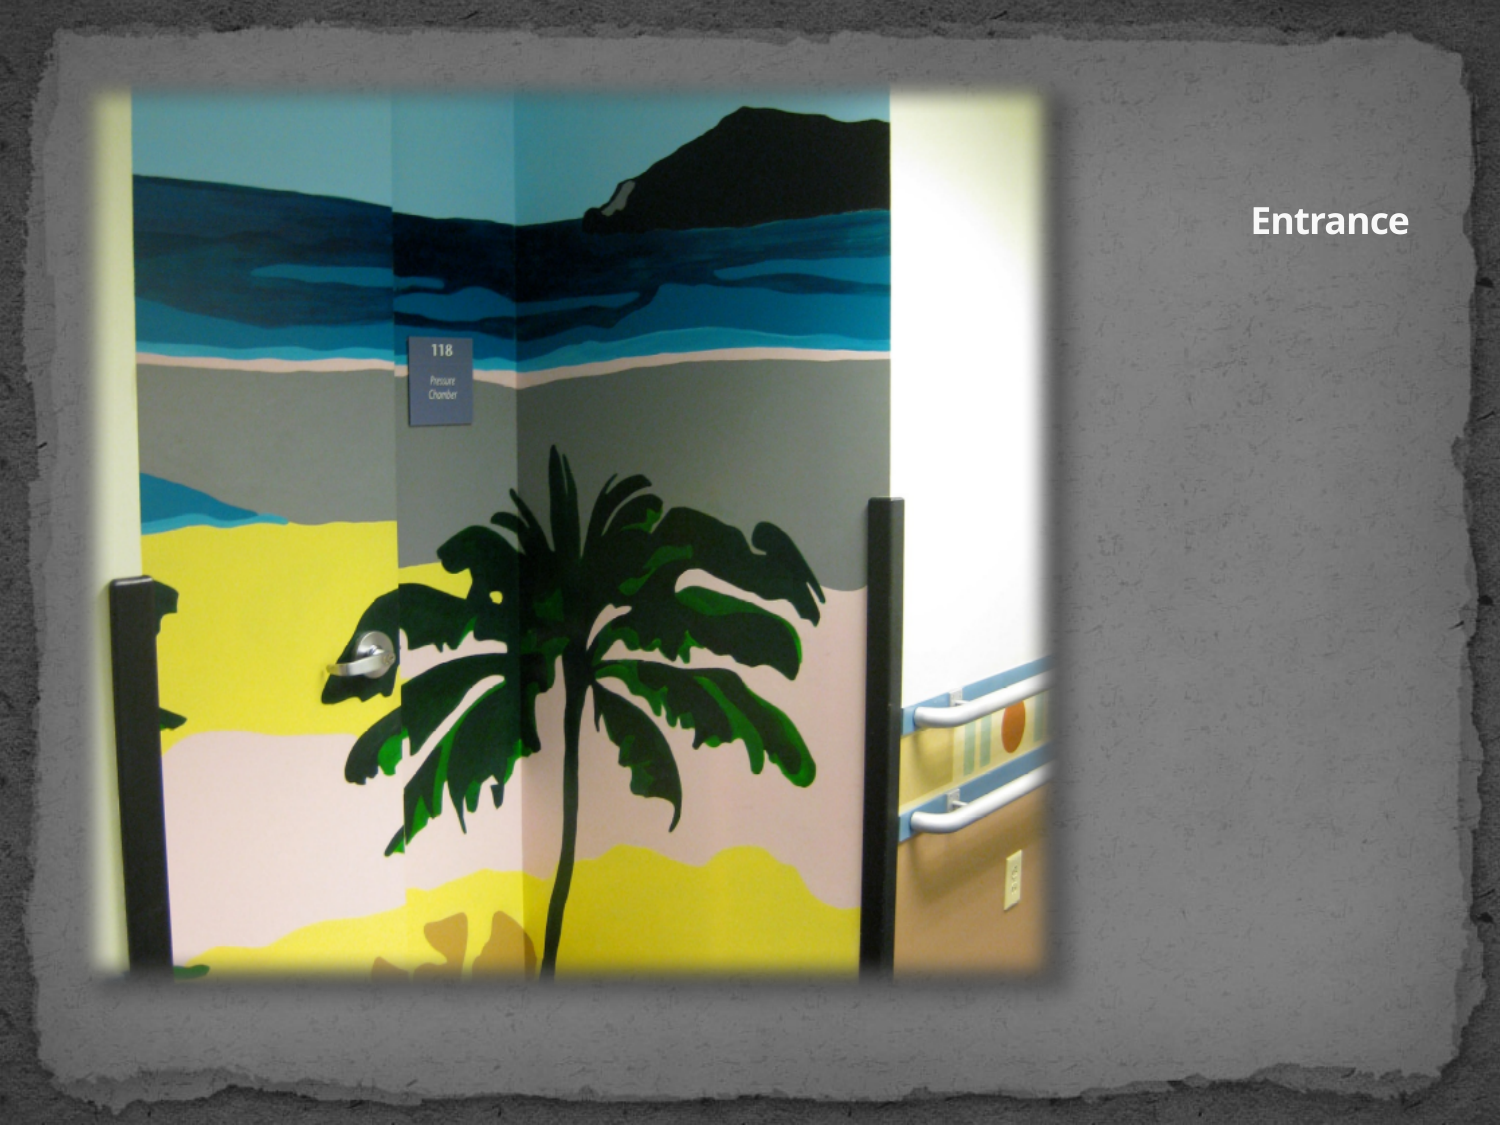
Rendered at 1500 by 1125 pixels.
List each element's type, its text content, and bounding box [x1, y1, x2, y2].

picture [75, 75, 1061, 986]
title Entrance [1087, 74, 1425, 250]
